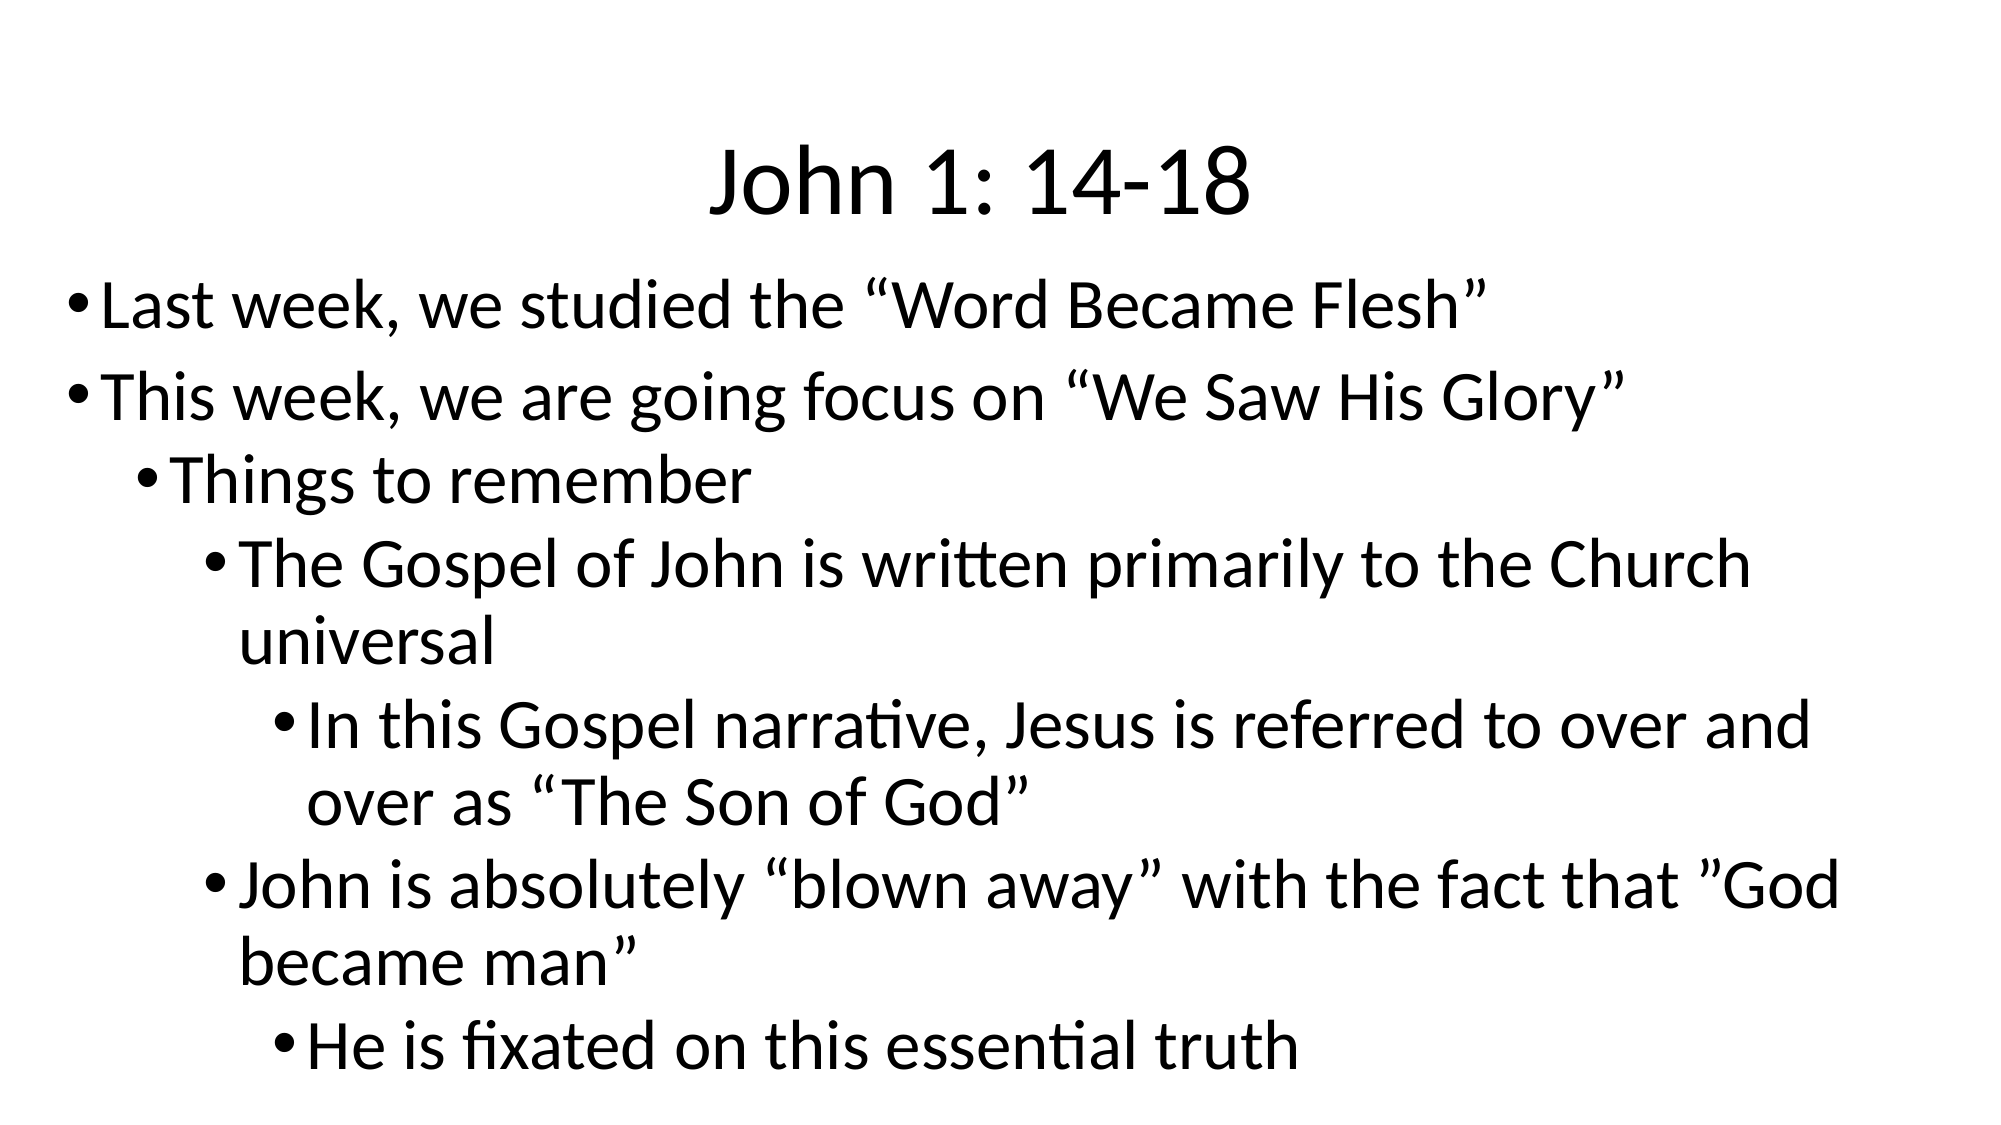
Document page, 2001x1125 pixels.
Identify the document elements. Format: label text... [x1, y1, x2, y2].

list Last week, we studied the “Word Became Flesh” This week, we are going focus on “We Saw His Glory” Things to remember The Gospel of John is written primarily to the Church universal In this Gospel narrative, Jesus is referred to over and over as “The Son of God” John is absolutely “blown away” with the fact that ”God became man” He is fixated on this essential truth [51, 260, 1912, 1103]
title John 1: 14-18 [51, 59, 1912, 260]
